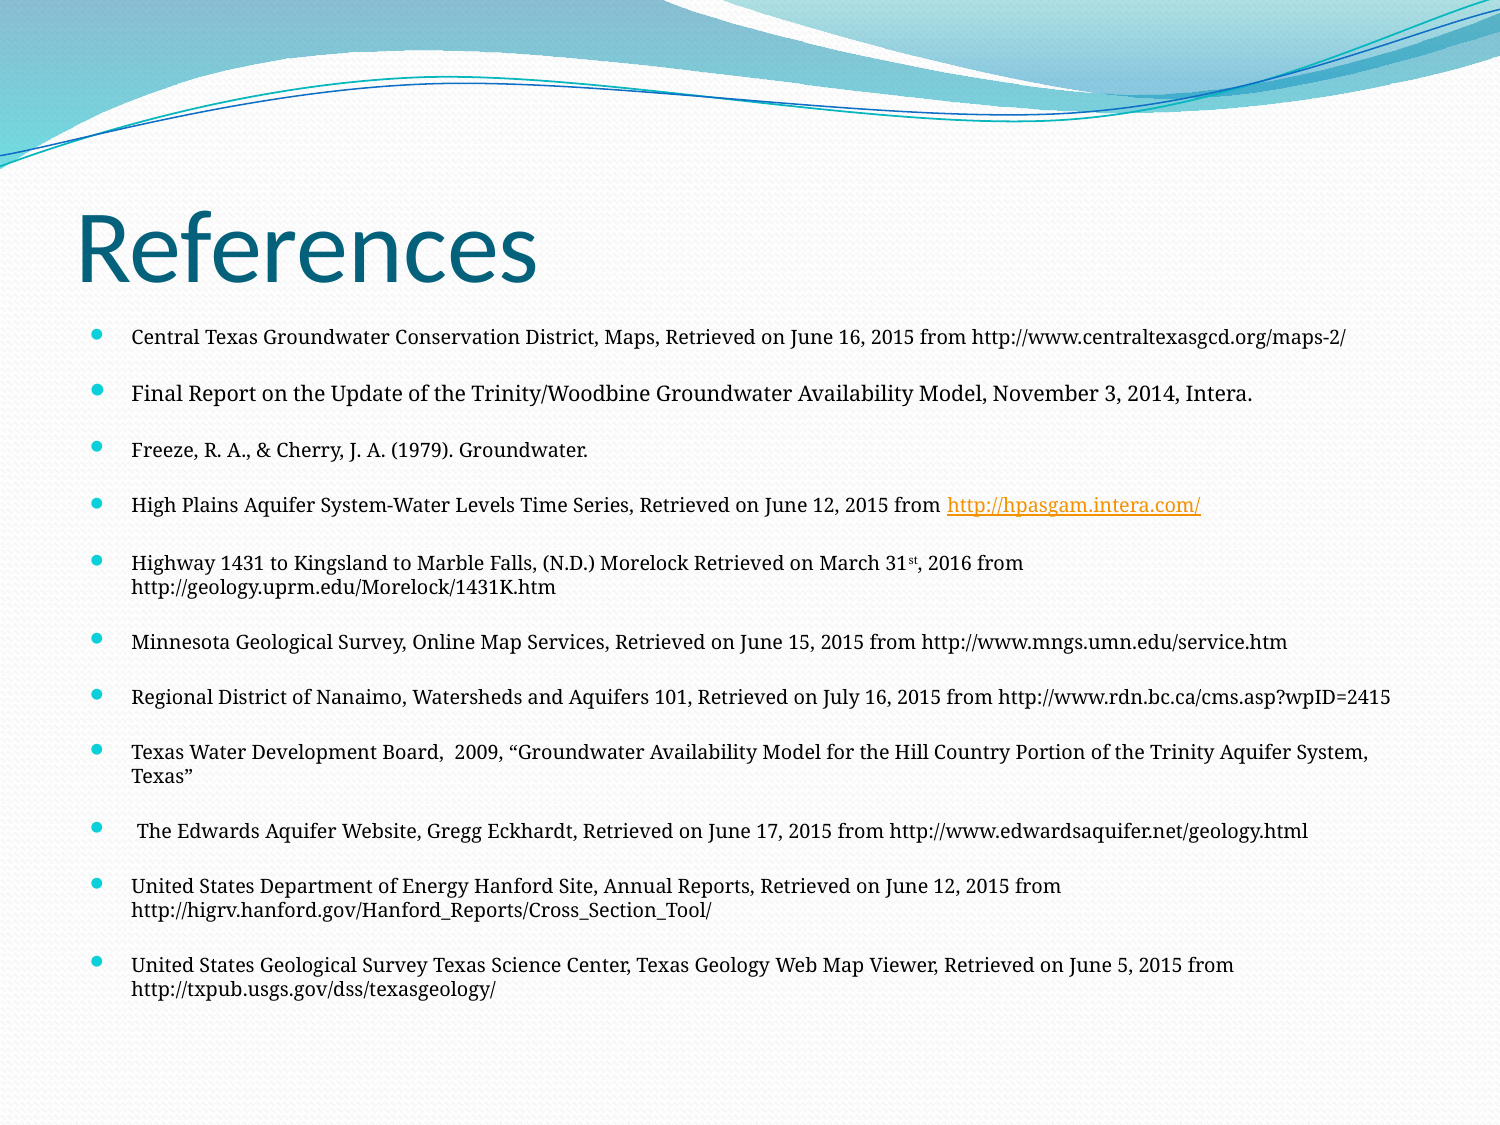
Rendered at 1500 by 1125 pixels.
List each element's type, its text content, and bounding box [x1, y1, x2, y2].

title References [75, 115, 1425, 303]
list Central Texas Groundwater Conservation District, Maps, Retrieved on June 16, 2015 from http://www.centraltexasgcd.org/maps-2/ Final Report on the Update of the Trinity/Woodbine Groundwater Availability Model, November 3, 2014, Intera. Freeze, R. A., & Cherry, J. A. (1979). Groundwater. High Plains Aquifer System-Water Levels Time Series, Retrieved on June 12, 2015 from http://hpasgam.intera.com/ Highway 1431 to Kingsland to Marble Falls, (N.D.) Morelock Retrieved on March 31st, 2016 from http://geology.uprm.edu/Morelock/1431K.htm Minnesota Geological Survey, Online Map Services, Retrieved on June 15, 2015 from http://www.mngs.umn.edu/service.htm Regional District of Nanaimo, Watersheds and Aquifers 101, Retrieved on July 16, 2015 from http://www.rdn.bc.ca/cms.asp?wpID=2415 Texas Water Development Board, 2009, “Groundwater Availability Model for the Hill Country Portion of the Trinity Aquifer System, Texas” The Edwards Aquifer Website, Gregg Eckhardt, Retrieved on June 17, 2015 from http://www.edwardsaquifer.net/geology.html United States Department of Energy Hanford Site, Annual Reports, Retrieved on June 12, 2015 from http://higrv.hanford.gov/Hanford_Reports/Cross_Section_Tool/ United States Geological Survey Texas Science Center, Texas Geology Web Map Viewer, Retrieved on June 5, 2015 from http://txpub.usgs.gov/dss/texasgeology/ [75, 317, 1425, 1038]
